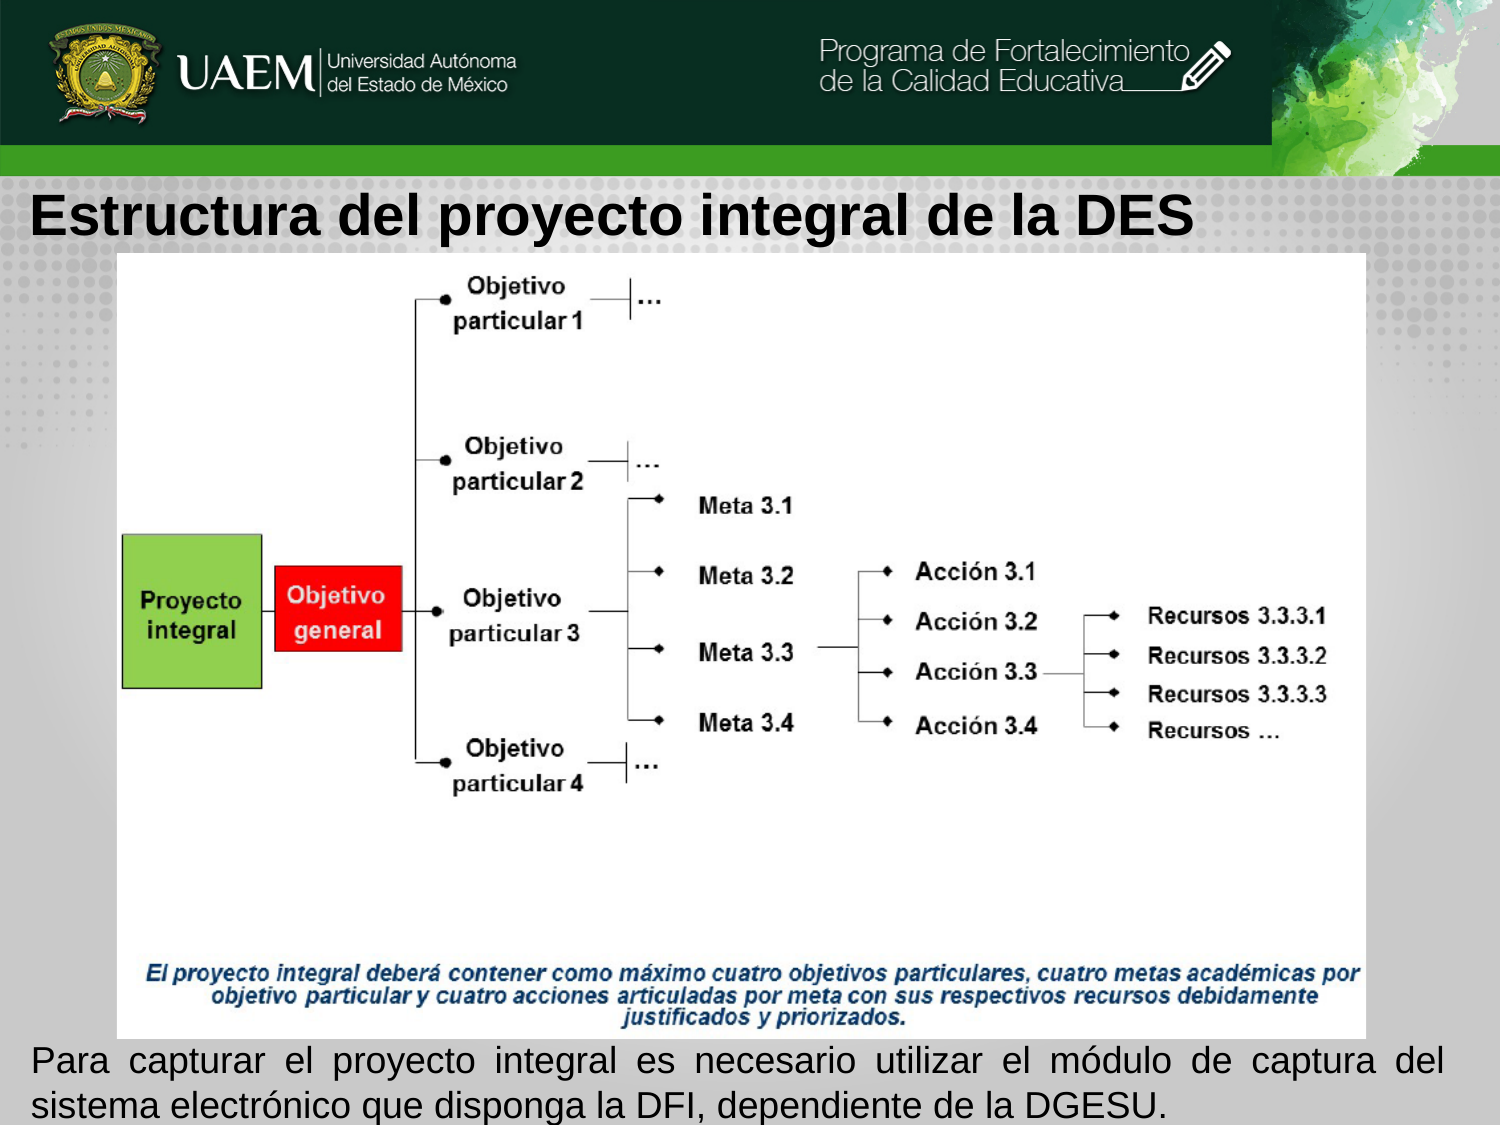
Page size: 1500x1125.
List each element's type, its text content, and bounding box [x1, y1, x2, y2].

picture [0, 0, 1500, 1125]
text_box Estructura del proyecto integral de la DES [0, 177, 1499, 248]
text_box Para capturar el proyecto integral es necesario utilizar el módulo de captura del sistema electrónico que disponga la DFI, dependiente de la DGESU. [16, 1028, 1460, 1125]
